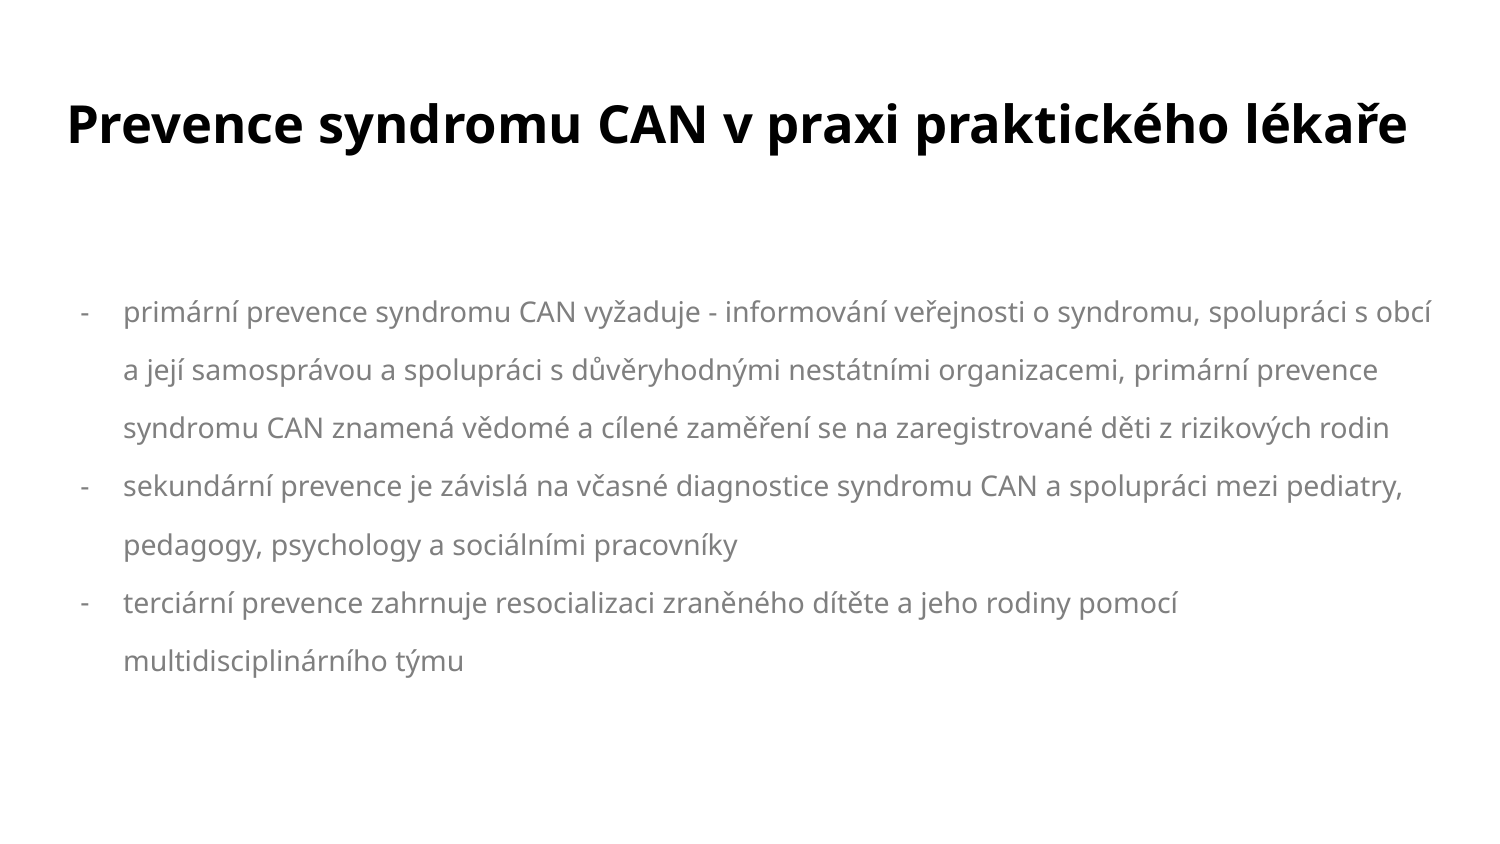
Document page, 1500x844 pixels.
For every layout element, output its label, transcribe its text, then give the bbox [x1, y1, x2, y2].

list primární prevence syndromu CAN vyžaduje - informování veřejnosti o syndromu, spolupráci s obcí a její samosprávou a spolupráci s důvěryhodnými nestátními organizacemi, primární prevence syndromu CAN znamená vědomé a cílené zaměření se na zaregistrované děti z rizikových rodin sekundární prevence je závislá na včasné diagnostice syndromu CAN a spolupráci mezi pediatry, pedagogy, psychology a sociálními pracovníky terciární prevence zahrnuje resocializaci zraněného dítěte a jeho rodiny pomocí multidisciplinárního týmu [51, 257, 1449, 750]
title Prevence syndromu CAN v praxi praktického lékaře [51, 72, 1449, 224]
